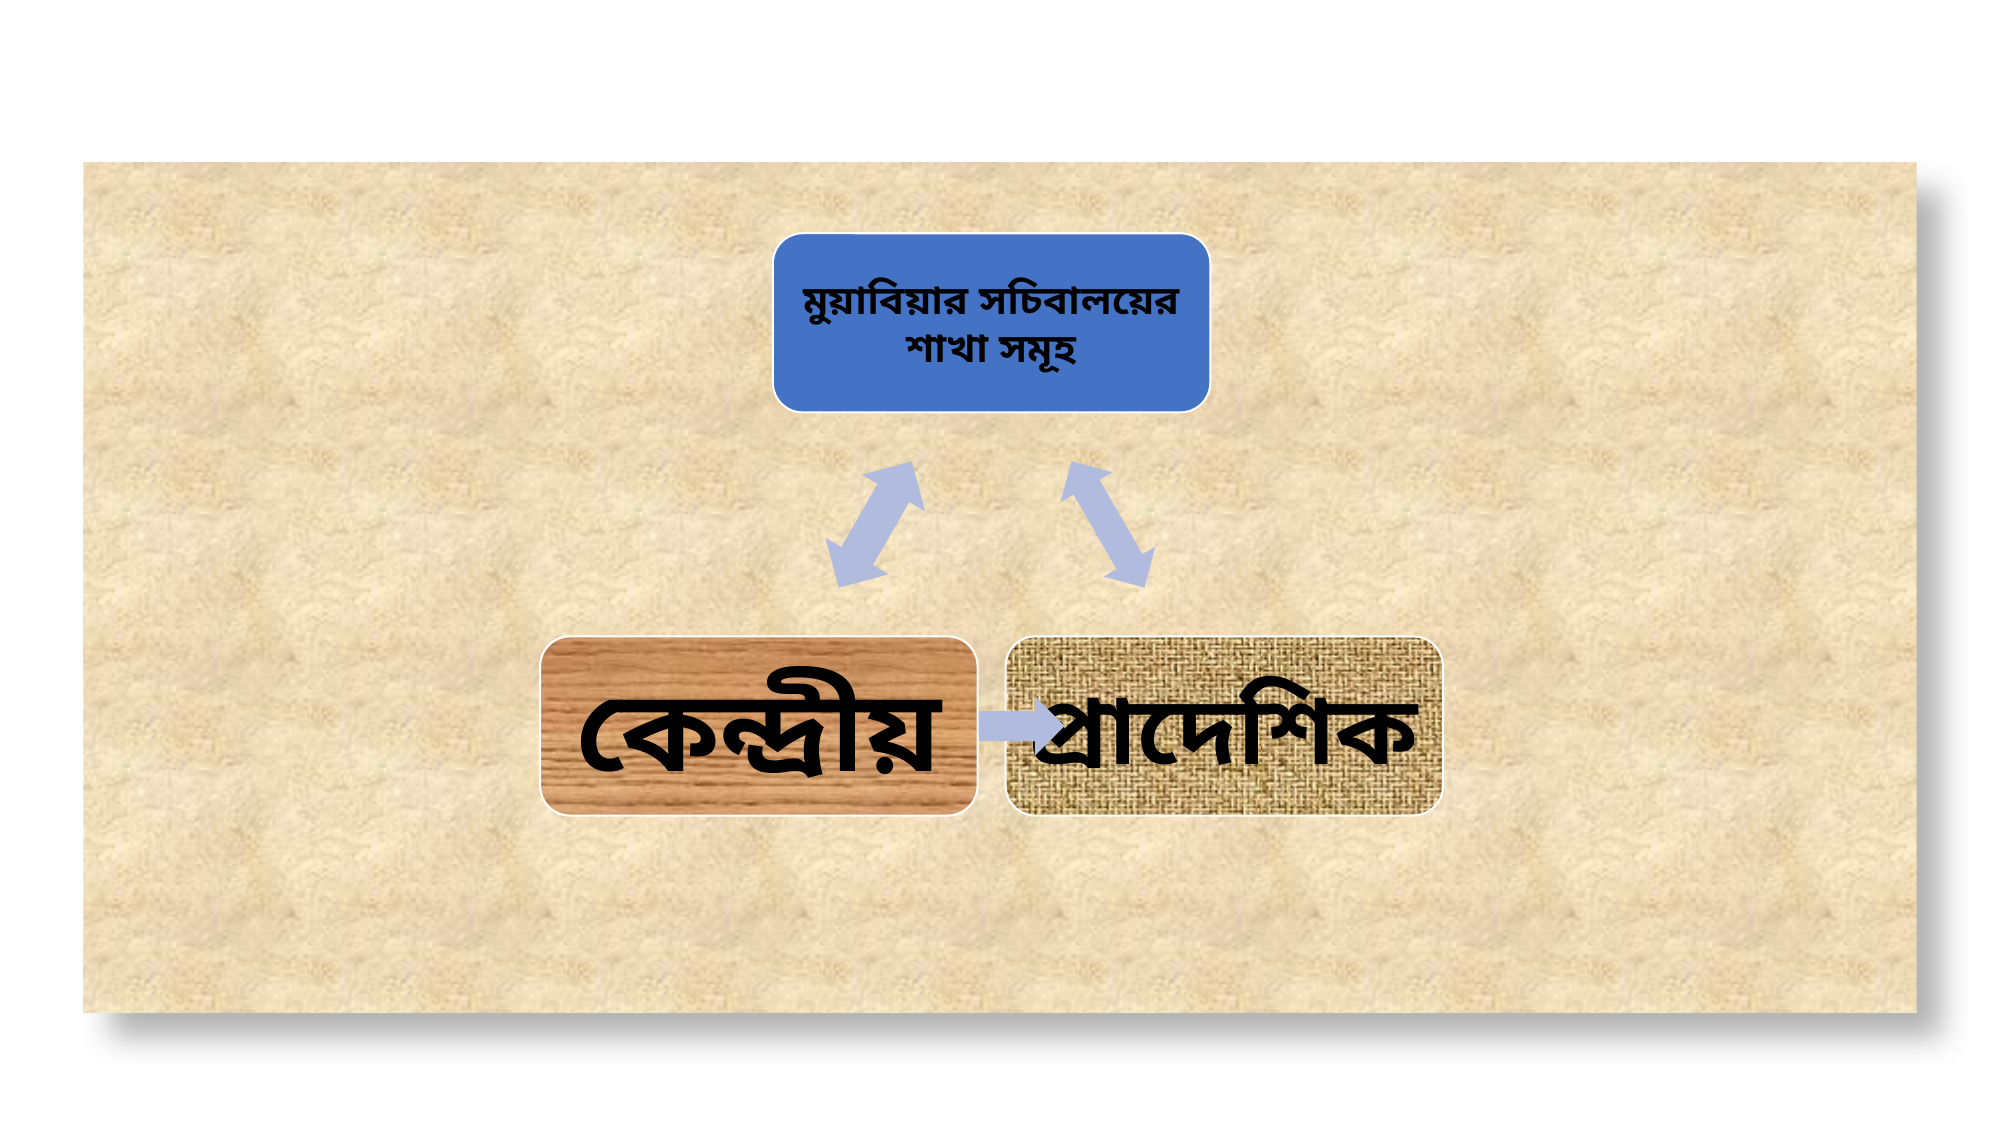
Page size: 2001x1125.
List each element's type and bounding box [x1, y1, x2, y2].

list [82, 161, 1918, 1013]
text_box [116, 233, 1867, 950]
